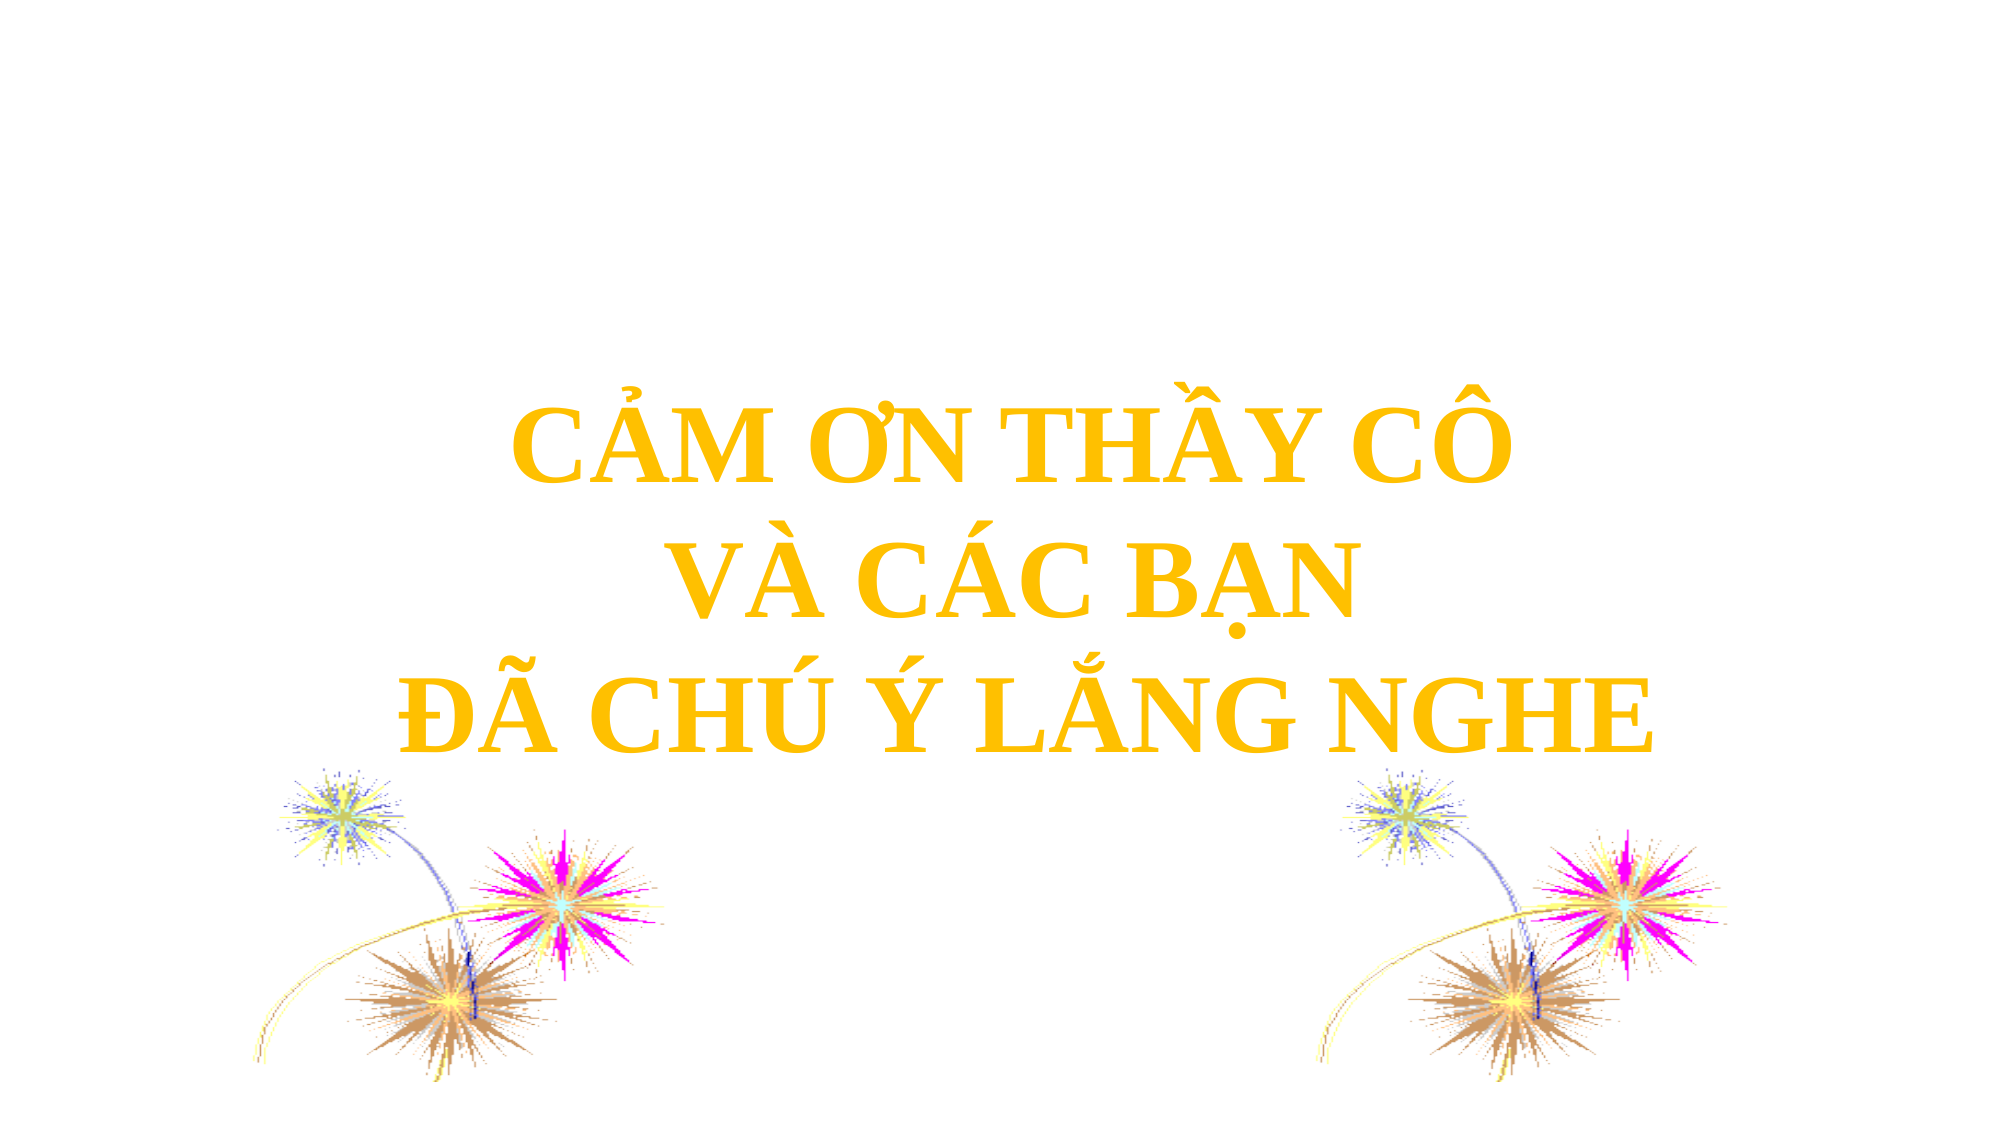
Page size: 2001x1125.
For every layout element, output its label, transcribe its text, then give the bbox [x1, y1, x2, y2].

text_box CẢM ƠN THẦY CÔ VÀ CÁC BẠN ĐÃ CHÚ Ý LẮNG NGHE [380, 362, 1675, 783]
picture [249, 737, 688, 1082]
picture [1312, 737, 1751, 1082]
